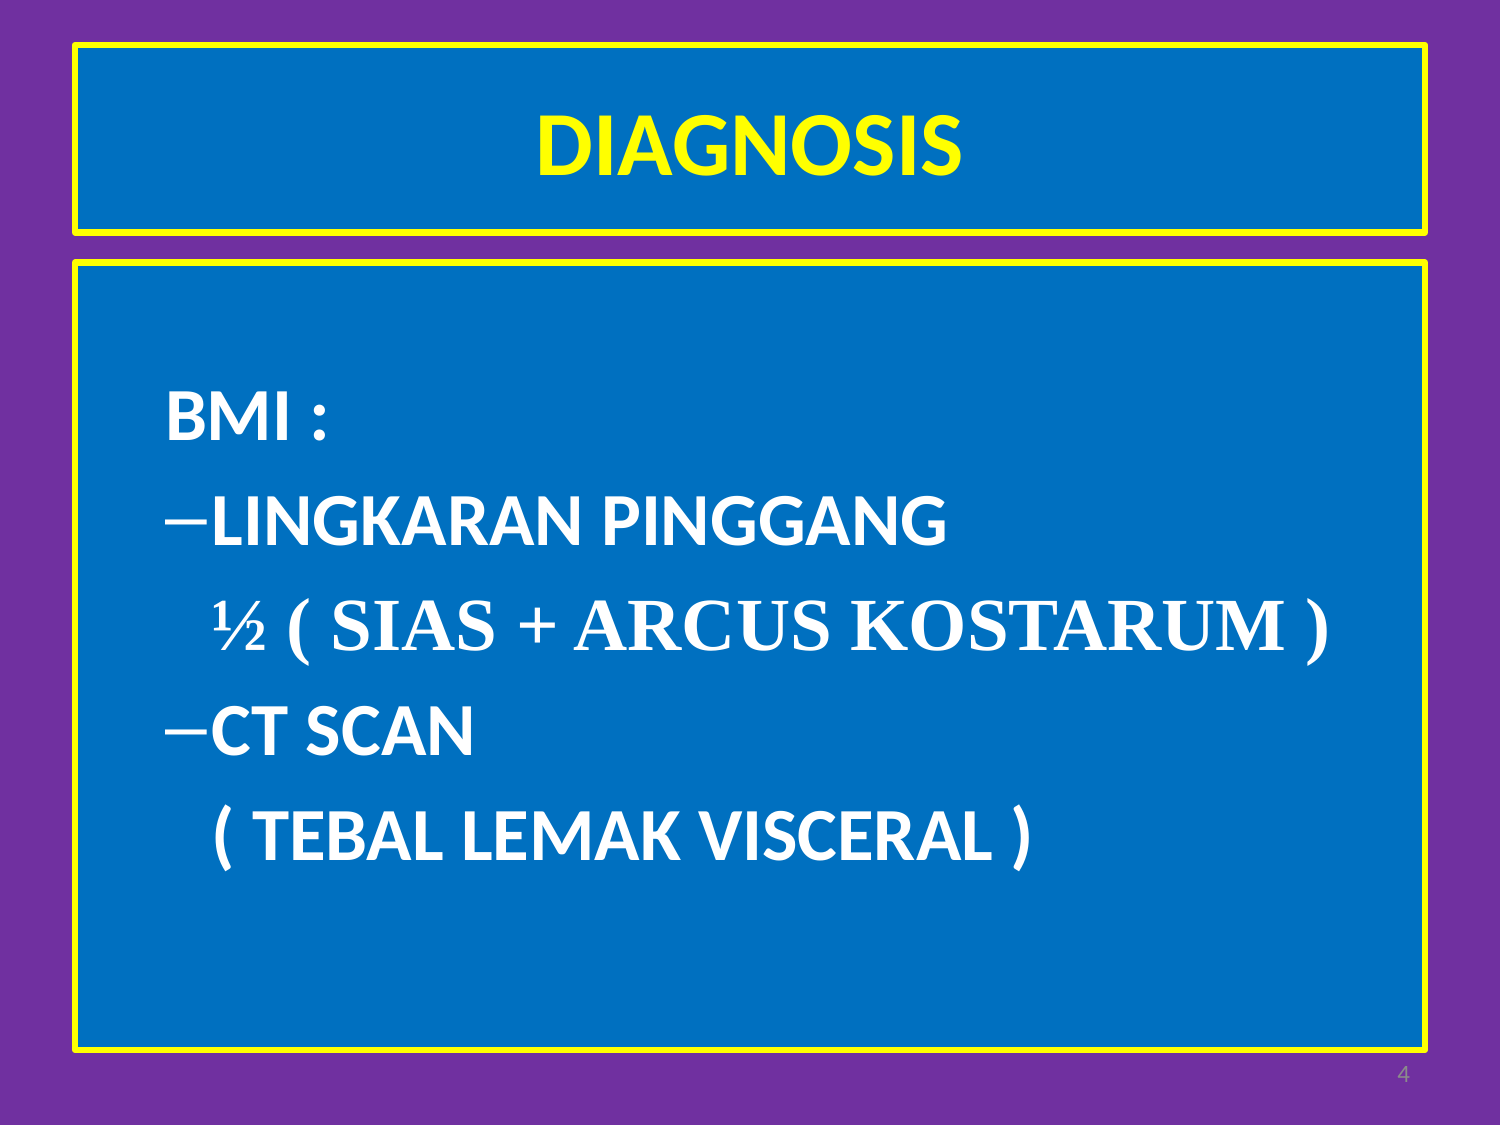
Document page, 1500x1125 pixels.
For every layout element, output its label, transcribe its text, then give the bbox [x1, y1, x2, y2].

title DIAGNOSIS [75, 45, 1425, 233]
slide_number 4 [1074, 1042, 1425, 1103]
list BMI : LINGKARAN PINGGANG ½ ( SIAS + ARCUS KOSTARUM ) CT SCAN ( TEBAL LEMAK VISCERAL ) [75, 262, 1425, 1050]
